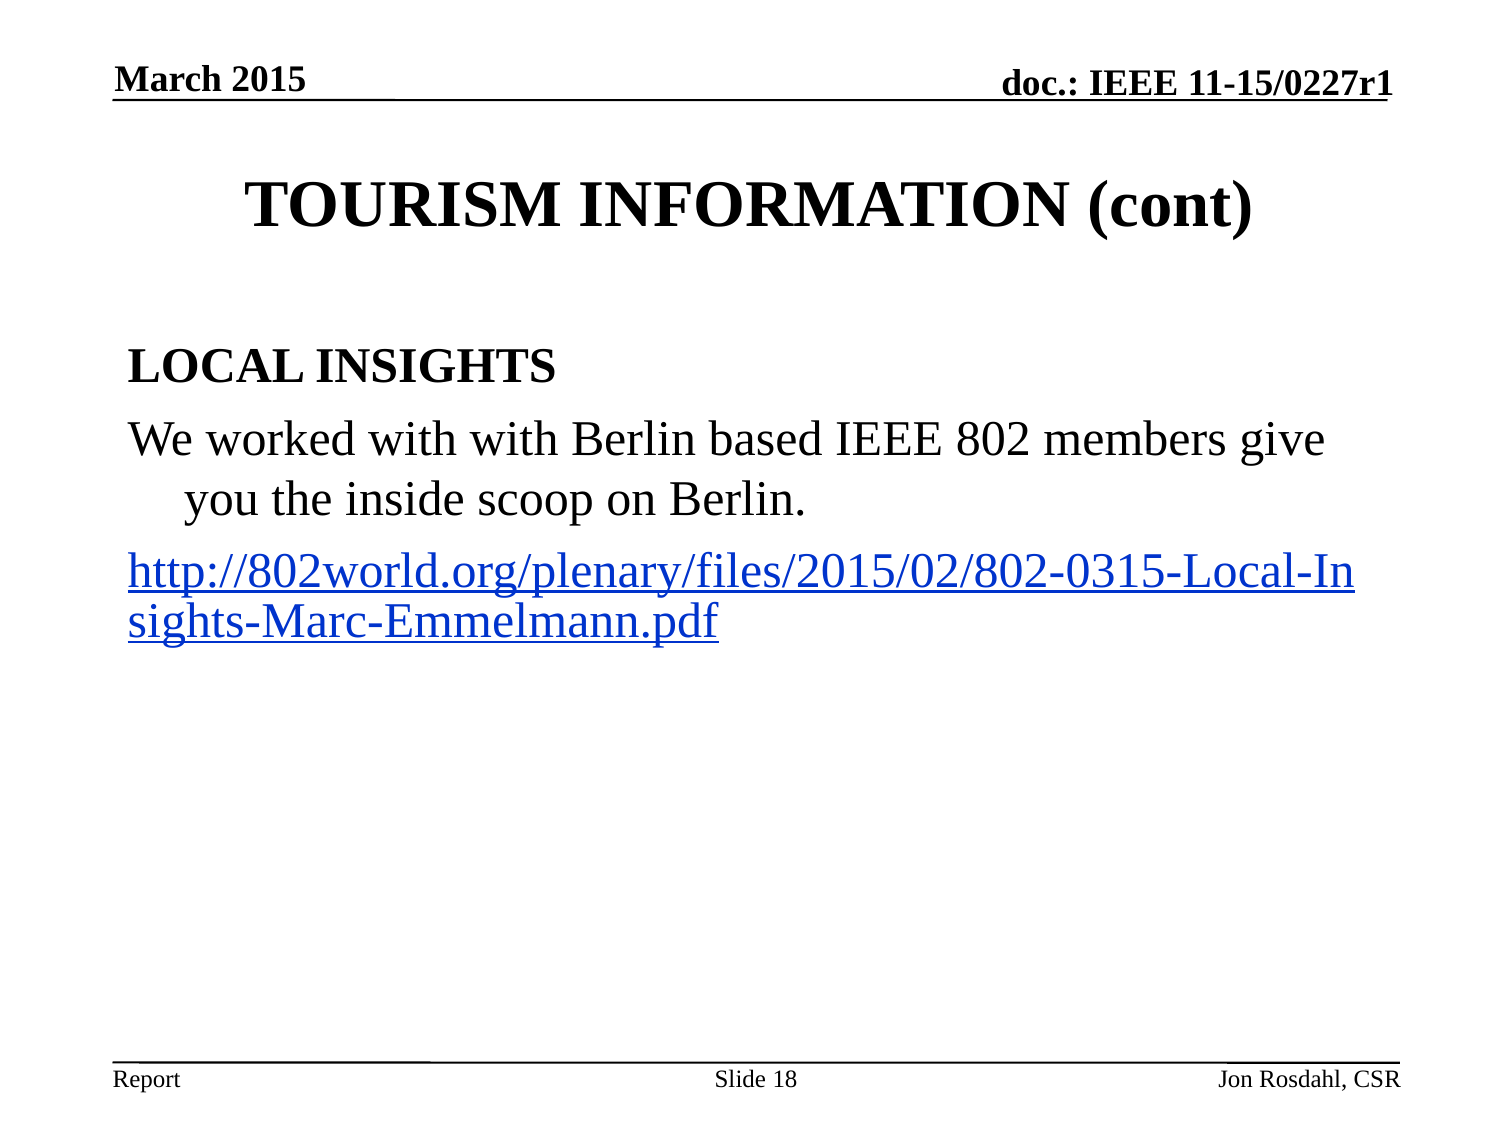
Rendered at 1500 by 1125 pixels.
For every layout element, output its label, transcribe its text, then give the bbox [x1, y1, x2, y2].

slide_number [114, 54, 423, 100]
footer Jon Rosdahl, CSR [878, 1061, 1402, 1093]
title TOURISM INFORMATION (cont) [112, 112, 1388, 288]
slide_number Slide 18 [712, 1061, 800, 1123]
list LOCAL INSIGHTS We worked with with Berlin based IEEE 802 members give you the inside scoop on Berlin. http://802world.org/plenary/files/2015/02/802-0315-Local-Insights-Marc-Emmelmann.pdf [112, 324, 1388, 1000]
